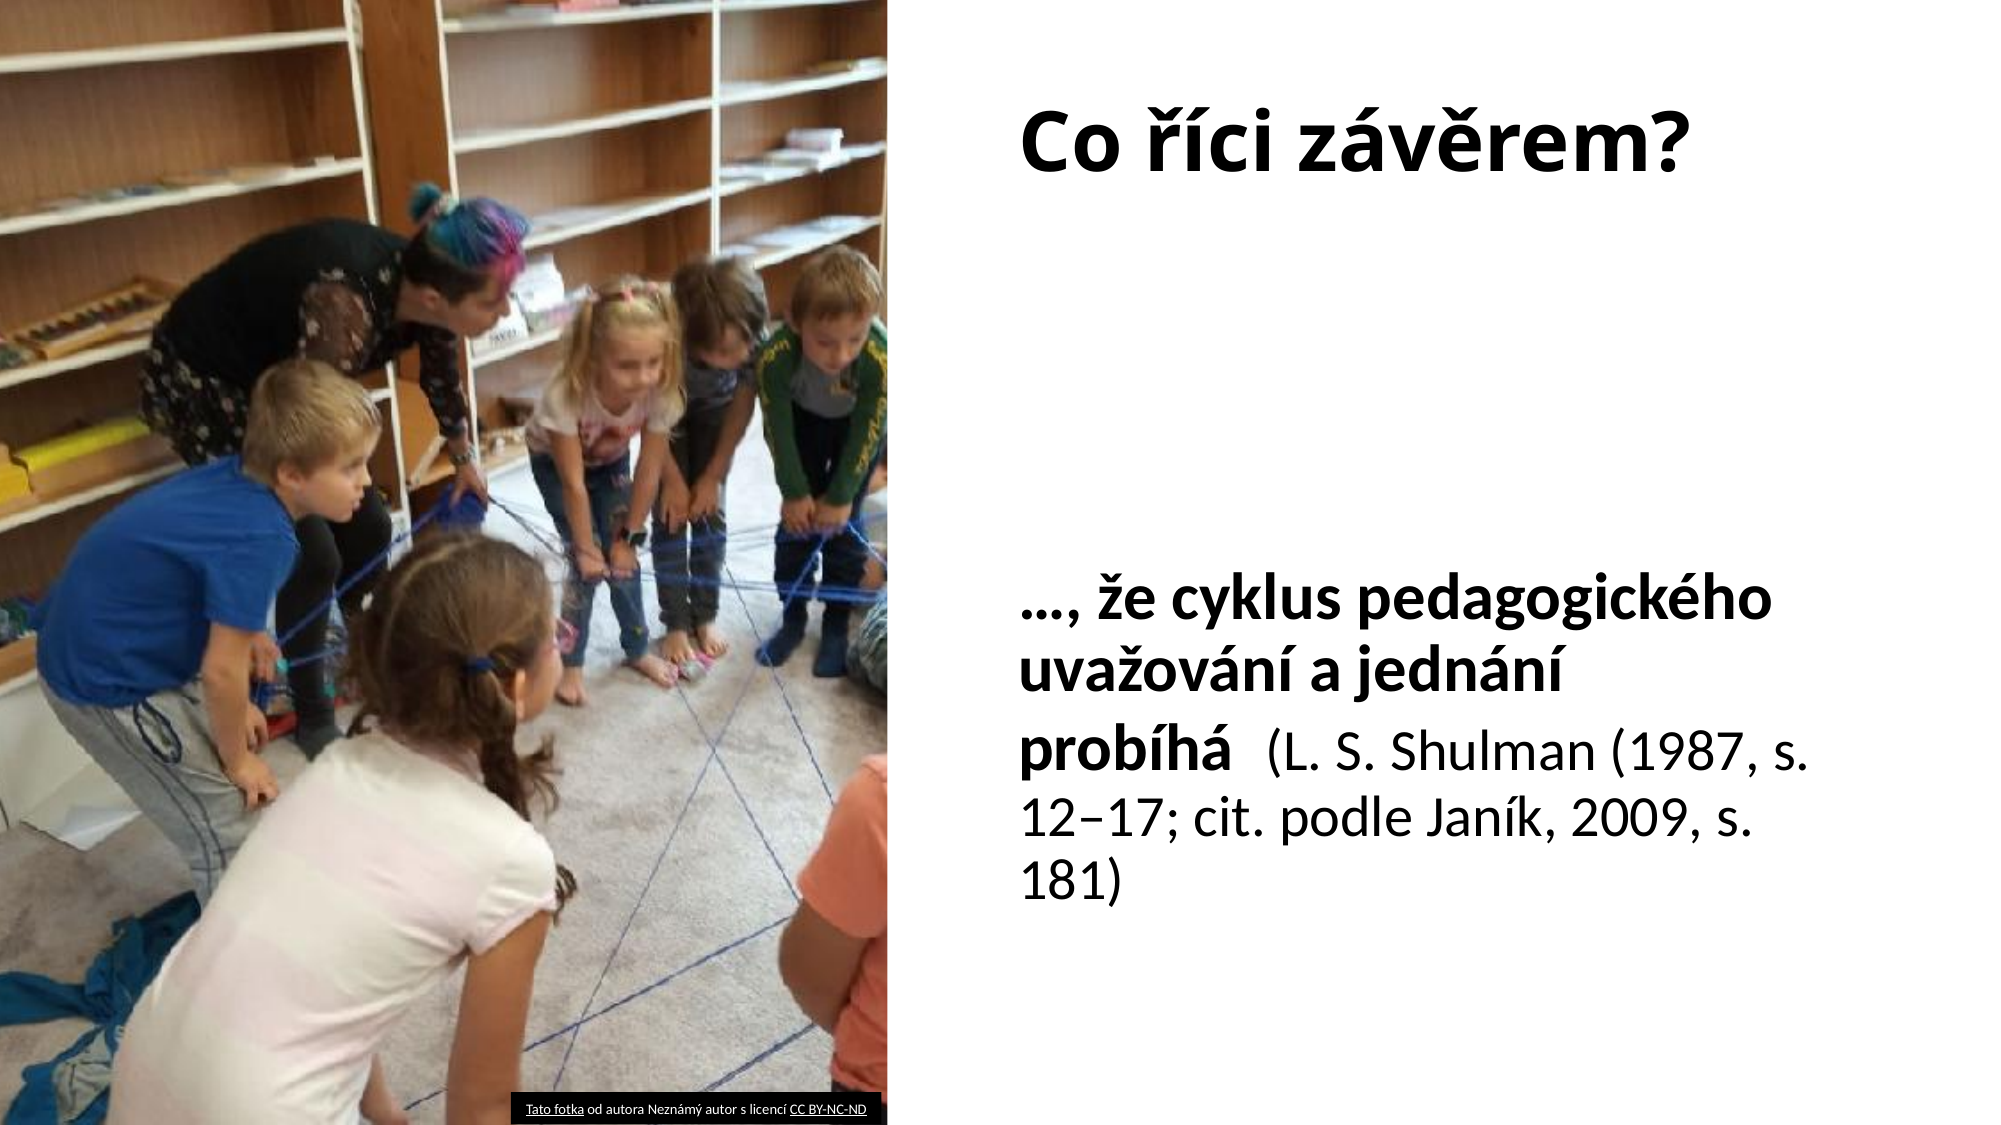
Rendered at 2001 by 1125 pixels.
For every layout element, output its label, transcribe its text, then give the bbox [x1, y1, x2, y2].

list …, že cyklus pedagogického uvažování a jednání probíhá (L. S. Shulman (1987, s. 12–17; cit. podle Janík, 2009, s. 181) [1003, 450, 1864, 1024]
picture [0, 0, 888, 1125]
title Co říci závěrem? [1003, 66, 1900, 323]
